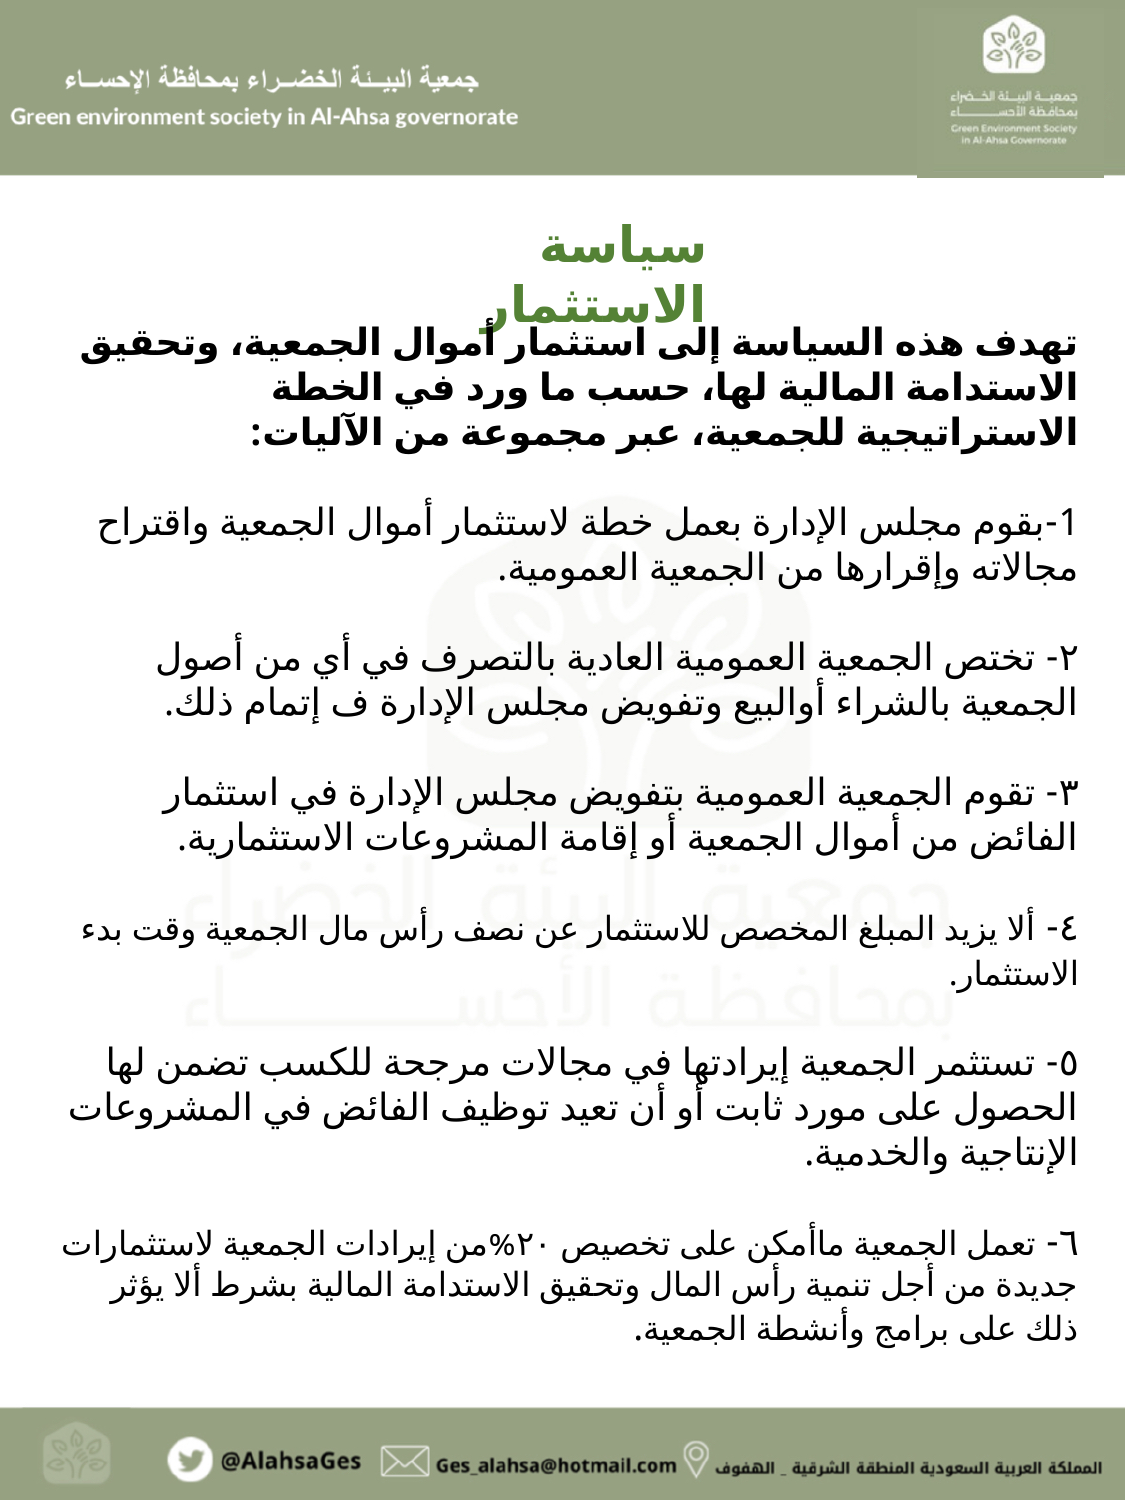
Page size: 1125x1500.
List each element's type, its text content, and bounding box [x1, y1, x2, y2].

text_box سياسة الاستثمار [370, 205, 722, 310]
picture [0, 0, 1125, 1500]
text_box تهدف هذه السياسة إلى استثمار أموال الجمعية، وتحقيق الاستدامة المالية لها، حسب ما ورد في الخطة الاستراتيجية للجمعية، عبر مجموعة من الآليات: 1-بقوم مجلس الإدارة بعمل خطة لاستثمار أموال الجمعية واقتراح مجالاته وإقرارها من الجمعية العمومية. ٢- تختص الجمعية العمومية العادية بالتصرف في أي من أصول الجمعية بالشراء أوالبيع وتفويض مجلس الإدارة ف إتمام ذلك. ٣- تقوم الجمعية العمومية بتفويض مجلس الإدارة في استثمار الفائض من أموال الجمعية أو إقامة المشروعات الاستثمارية. ٤- ألا يزيد المبلغ المخصص للاستثمار عن نصف رأس مال الجمعية وقت بدء الاستثمار. ٥- تستثمر الجمعية إيرادتها في مجالات مرجحة للكسب تضمن لها الحصول على مورد ثابت أو أن تعيد توظيف الفائض في المشروعات الإنتاجية والخدمية. ٦- تعمل الجمعية ماأمكن على تخصيص ٢٠%من إيرادات الجمعية لاستثمارات جديدة من أجل تنمية رأس المال وتحقيق الاستدامة المالية بشرط ألا يؤثر ذلك على برامج وأنشطة الجمعية. [38, 310, 1094, 1356]
